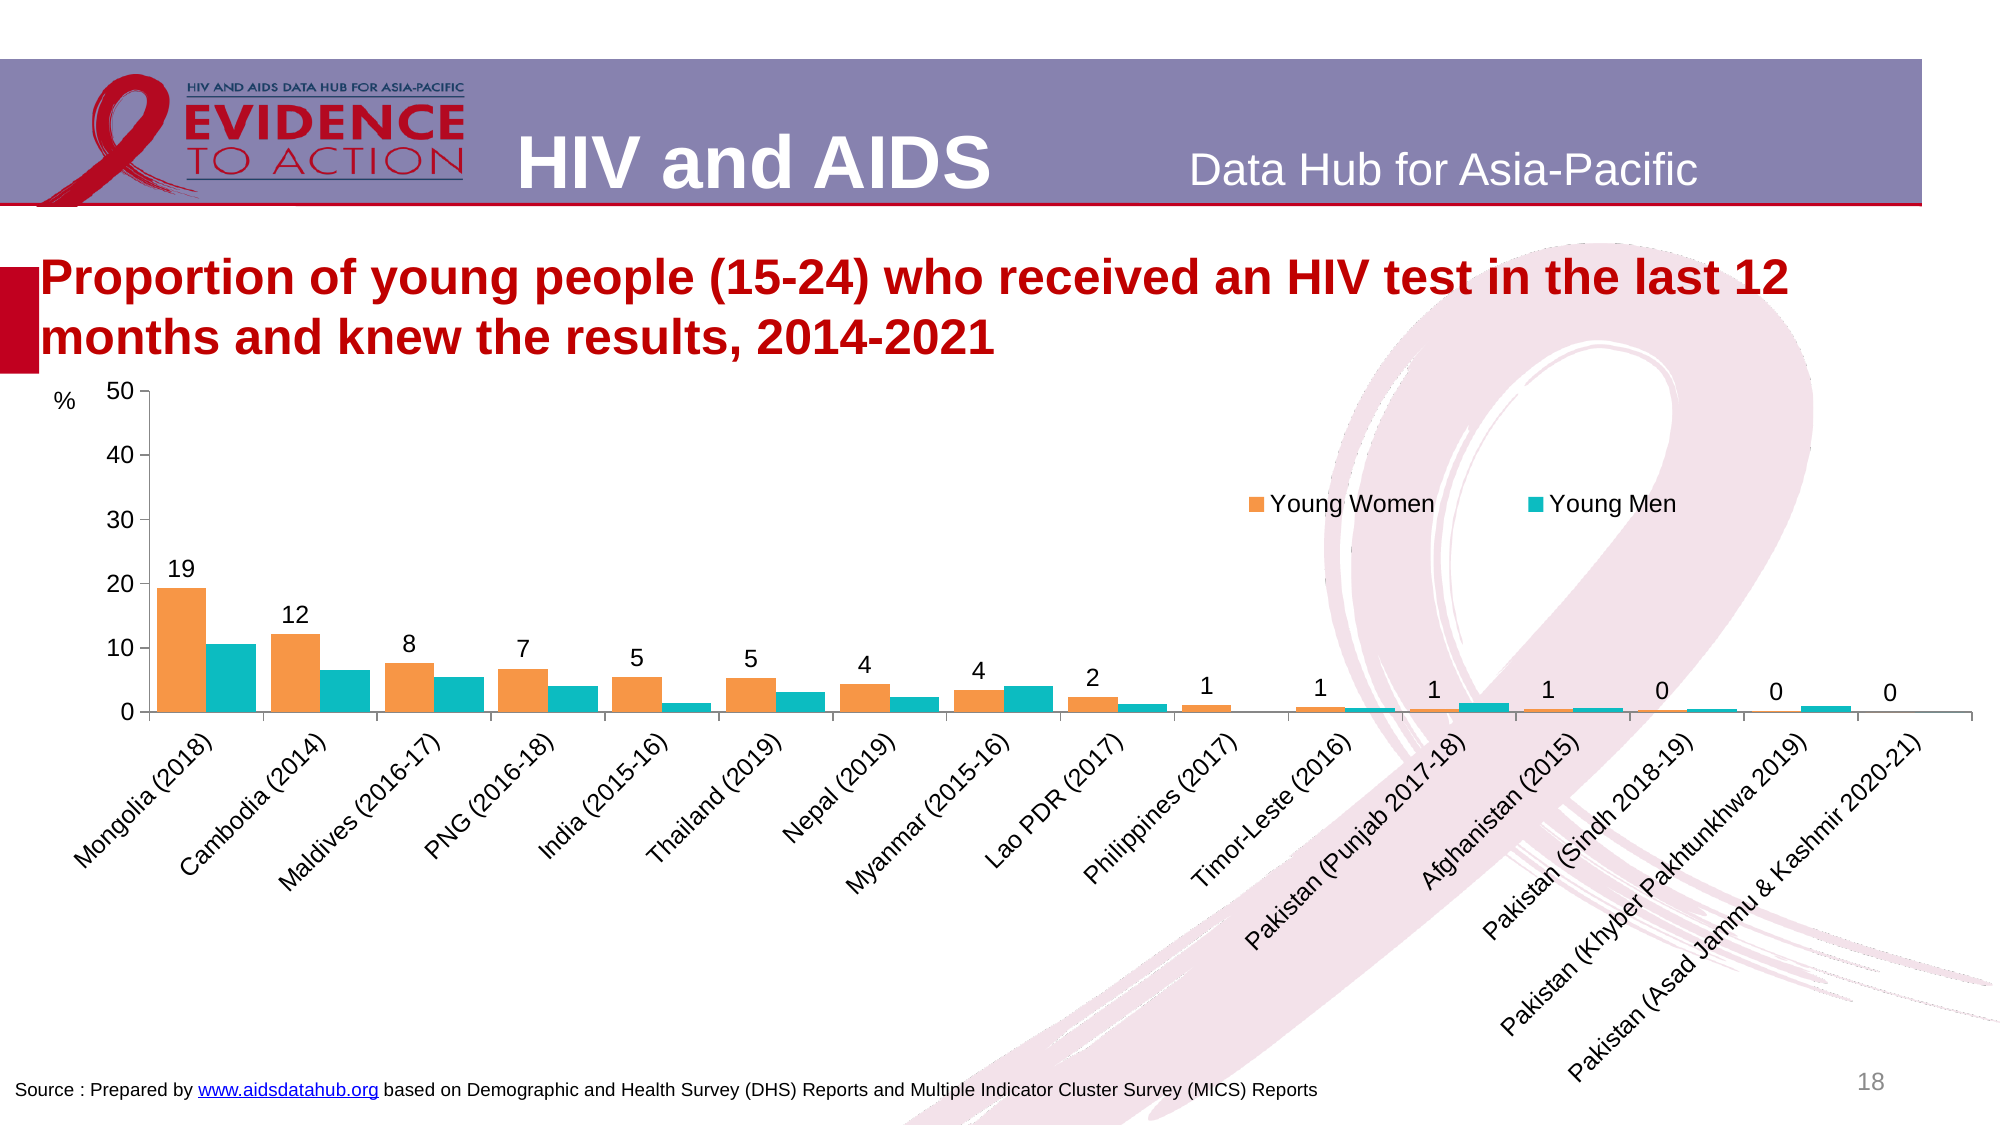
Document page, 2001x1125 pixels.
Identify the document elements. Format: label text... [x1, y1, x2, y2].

title Proportion of young people (15-24) who received an HIV test in the last 12 months and knew the results, 2014-2021 [24, 237, 2000, 321]
chart [0, 362, 2000, 1125]
picture [11, 74, 469, 207]
picture [706, 321, 2000, 362]
picture [706, 181, 2000, 237]
